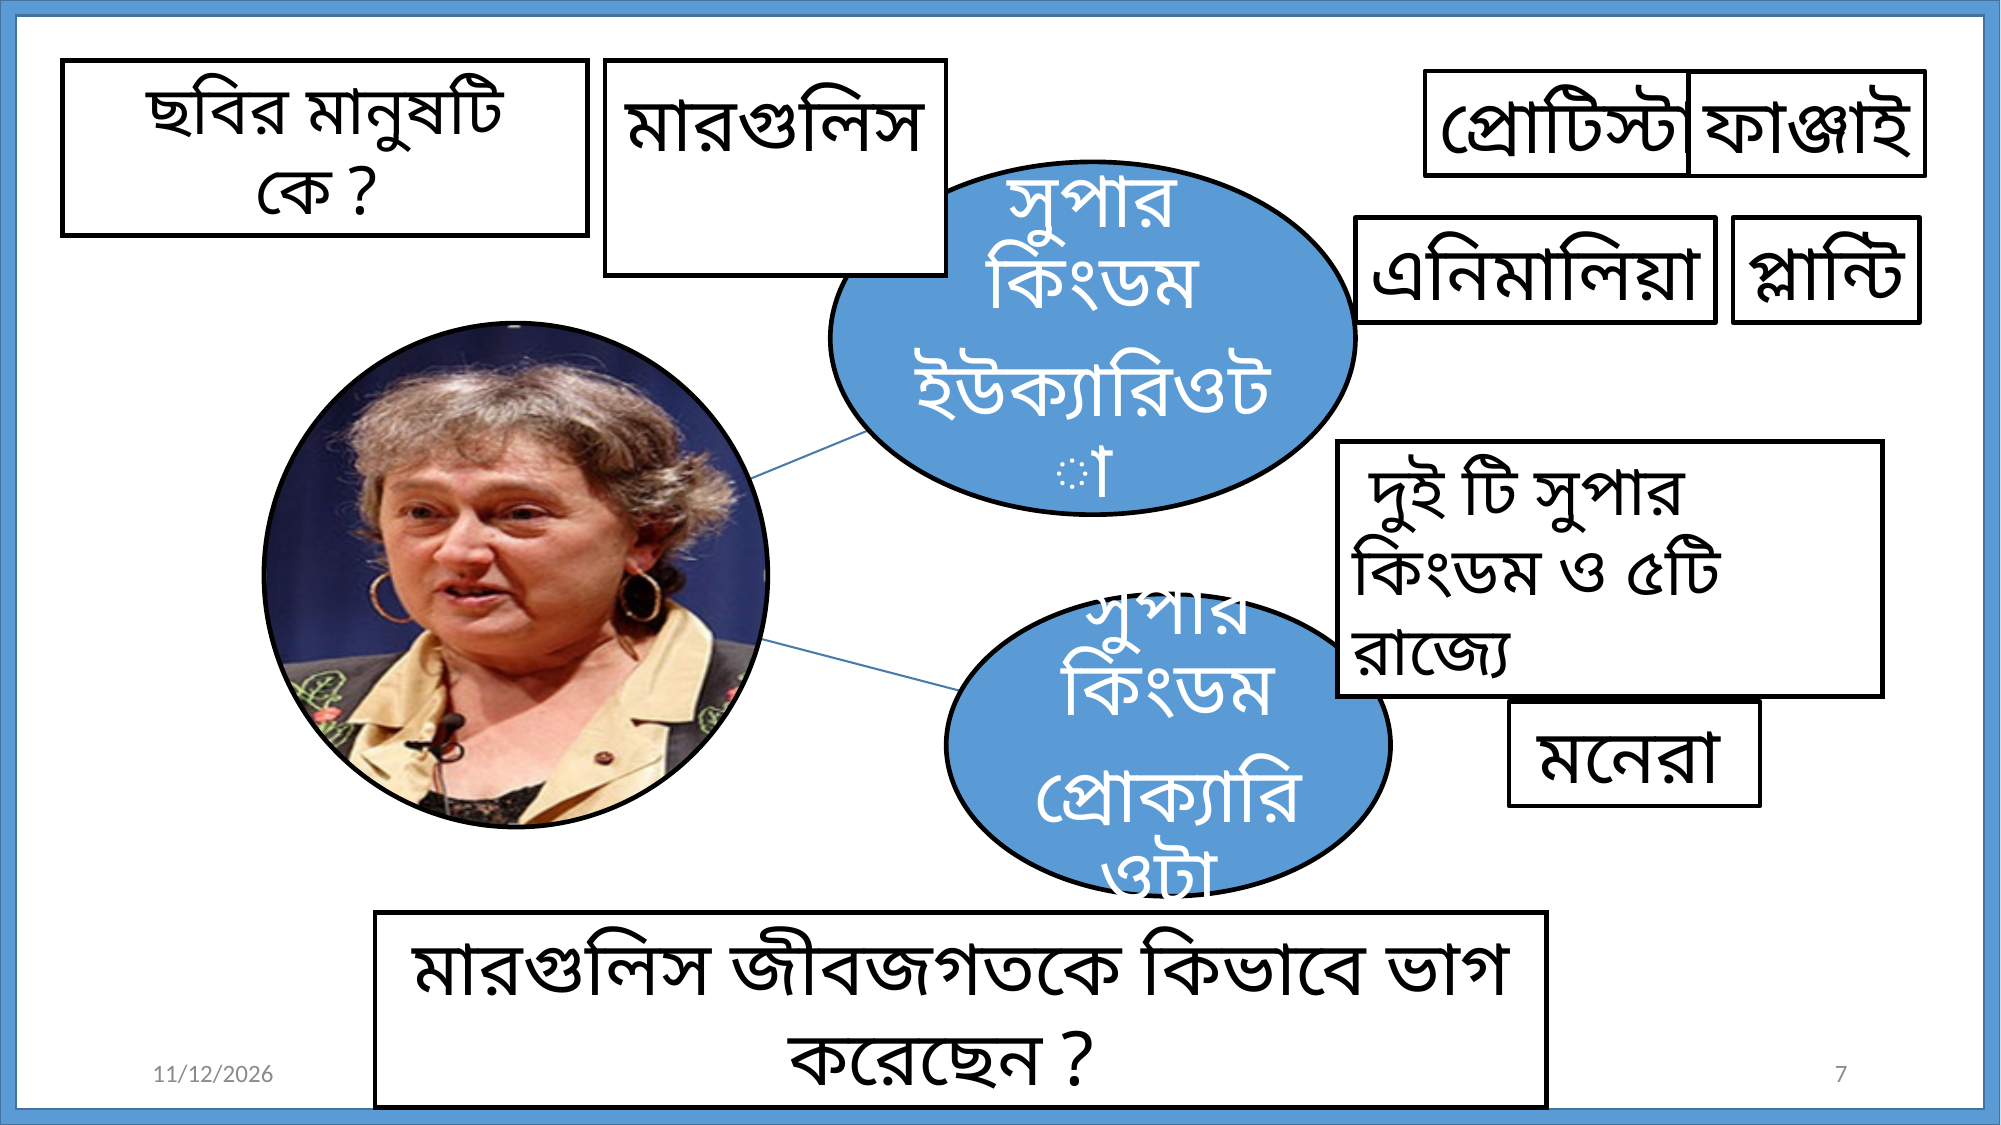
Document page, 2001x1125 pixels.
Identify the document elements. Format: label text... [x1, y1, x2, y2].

text_box মনেরা [1667, 701, 1760, 807]
text_box এনিমালিয়া [1667, 217, 1716, 323]
text_box প্রোটিস্টা [1424, 70, 1714, 176]
text_box ছবির মানুষটি কে ? [62, 60, 588, 236]
text_box দুই টি সুপার কিংডম ও ৫টি রাজ্যে [1667, 441, 1884, 697]
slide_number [137, 1042, 374, 1103]
text_box মারগুলিস [604, 60, 947, 117]
text_box মারগুলিস জীবজগতকে কিভাবে ভাগ করেছেন ? [374, 1007, 1547, 1108]
slide_number 7 [1547, 1042, 1863, 1103]
text_box প্লান্টি [1732, 217, 1920, 323]
text_box ফাঞ্জাই [1688, 71, 1926, 176]
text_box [333, 117, 1667, 1007]
picture [267, 407, 333, 743]
